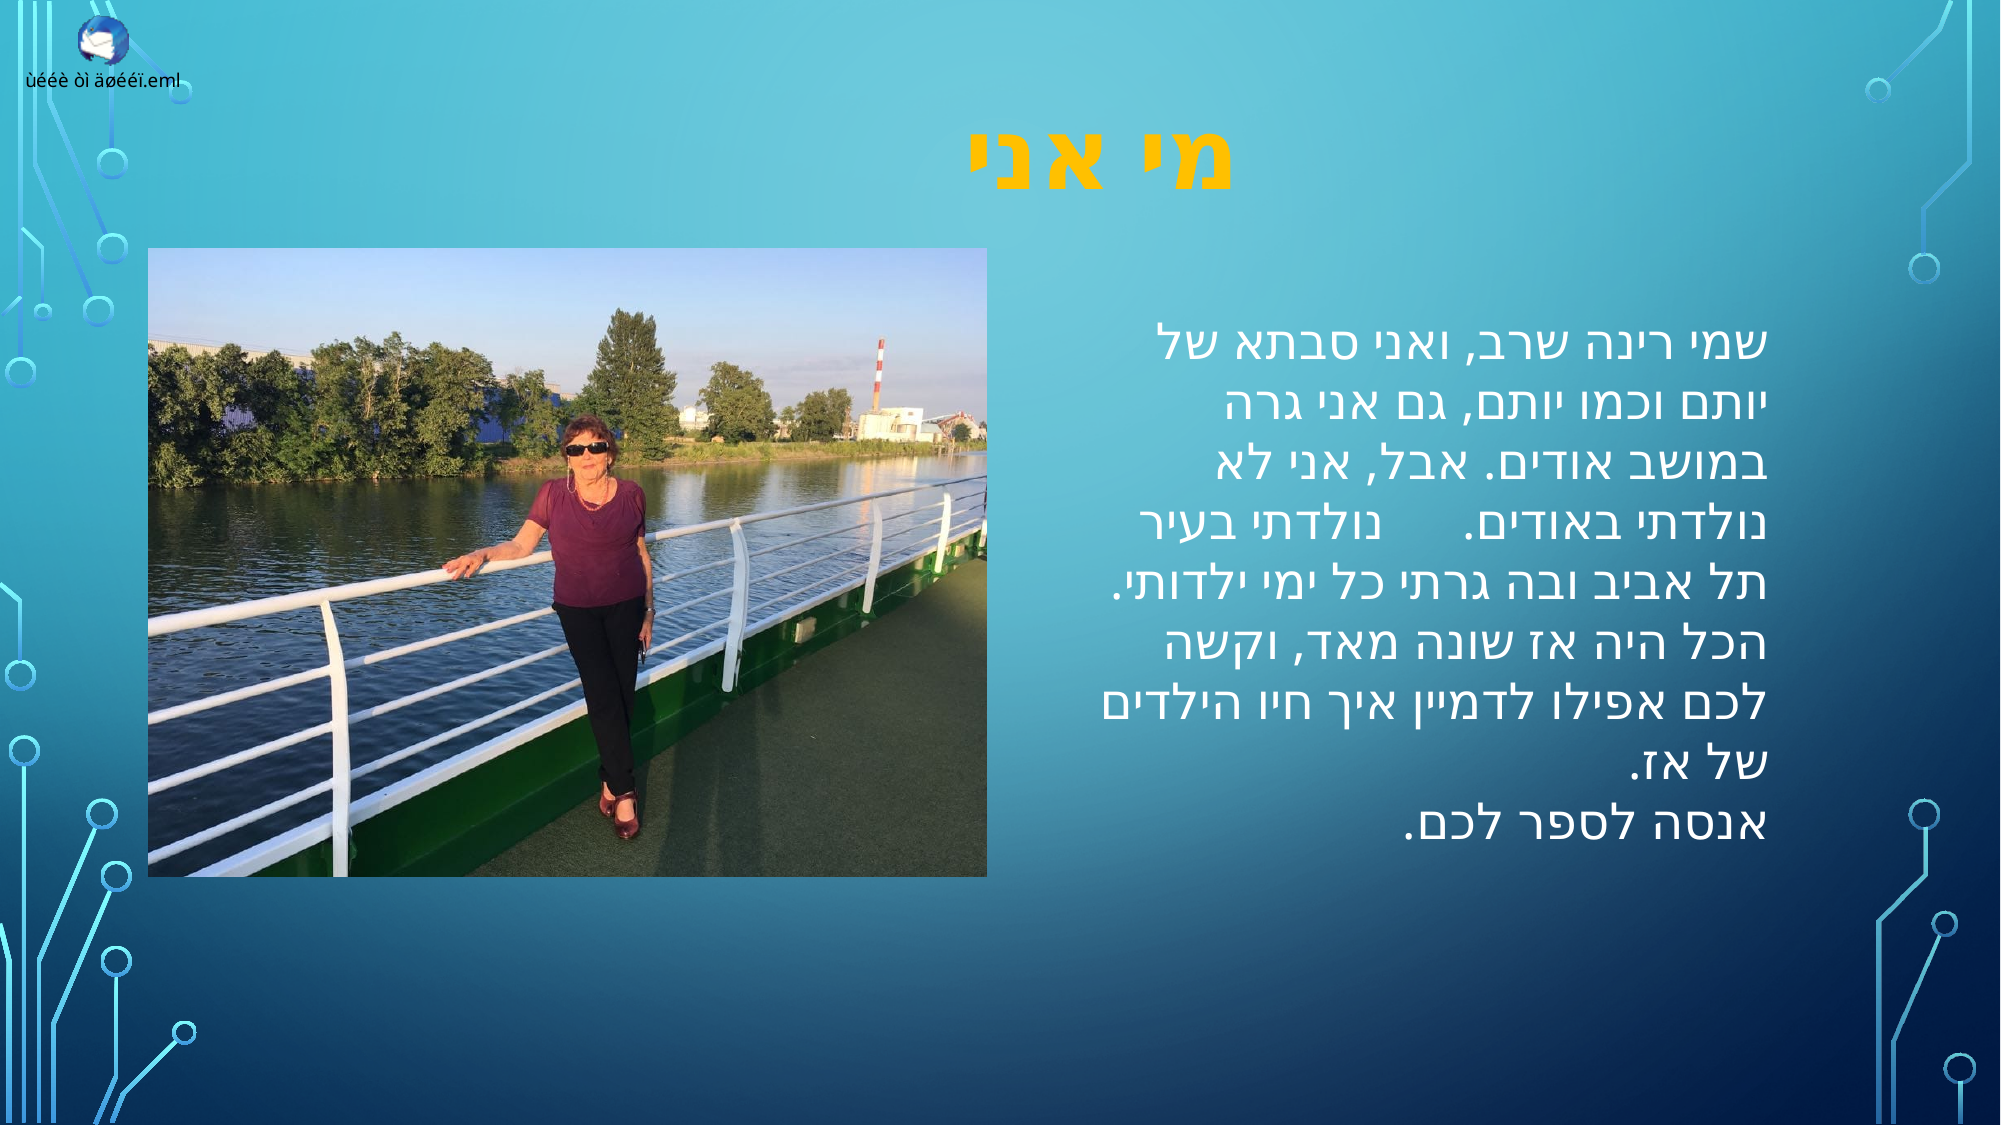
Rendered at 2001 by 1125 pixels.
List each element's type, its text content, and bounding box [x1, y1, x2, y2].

text_box מי אני [718, 81, 1255, 217]
picture [148, 247, 987, 877]
text_box שמי רינה שרב, ואני סבתא של יותם וכמו יותם, גם אני גרה במושב אודים. אבל, אני לא נולדתי באודים. נולדתי בעיר תל אביב ובה גרתי כל ימי ילדותי. הכל היה אז שונה מאד, וקשה לכם אפילו לדמיין איך חיו הילדים של אז. אנסה לספר לכם. [1083, 301, 1785, 857]
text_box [14, 14, 192, 100]
